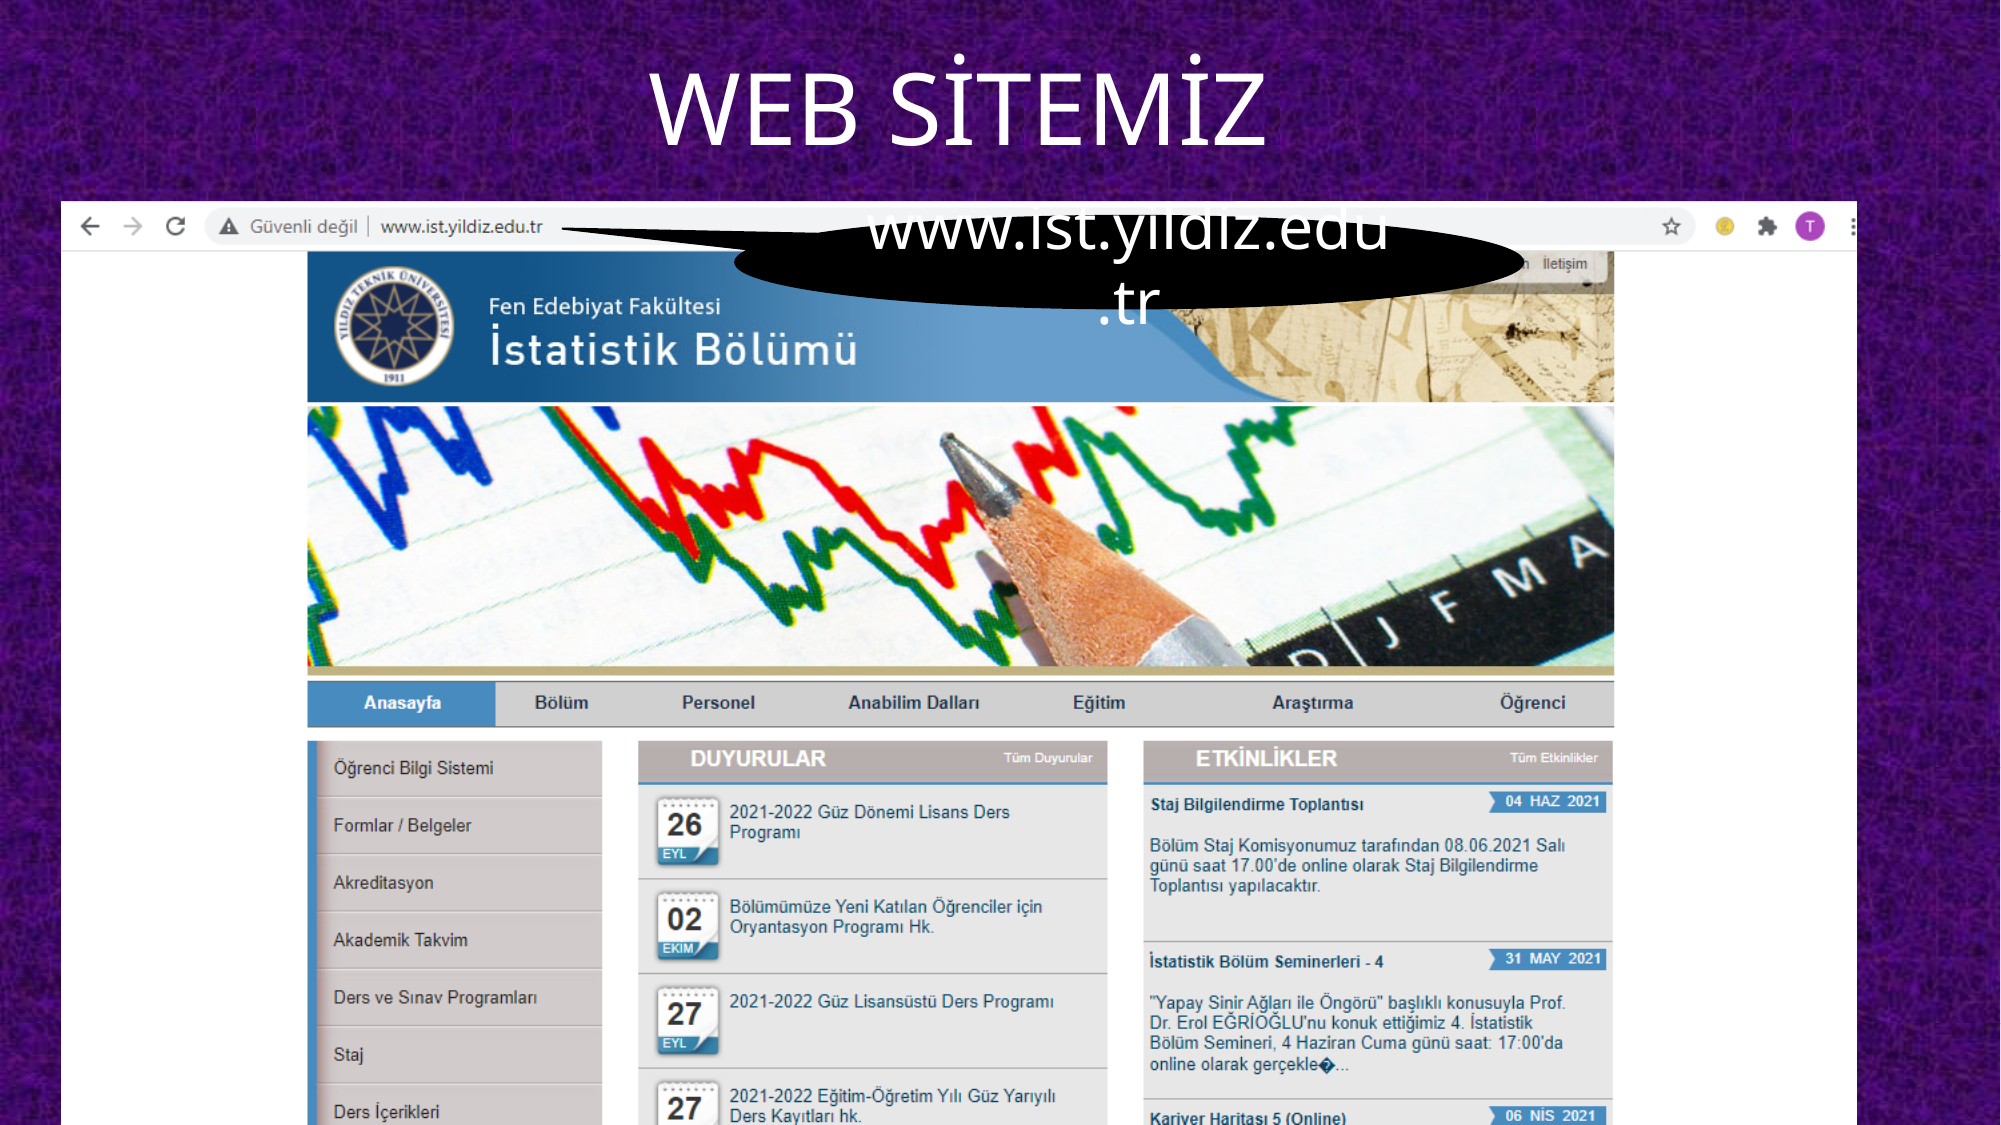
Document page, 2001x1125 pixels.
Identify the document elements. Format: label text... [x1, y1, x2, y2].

text_box WEB SİTEMİZ [329, 38, 1589, 173]
picture [0, 0, 2001, 1125]
